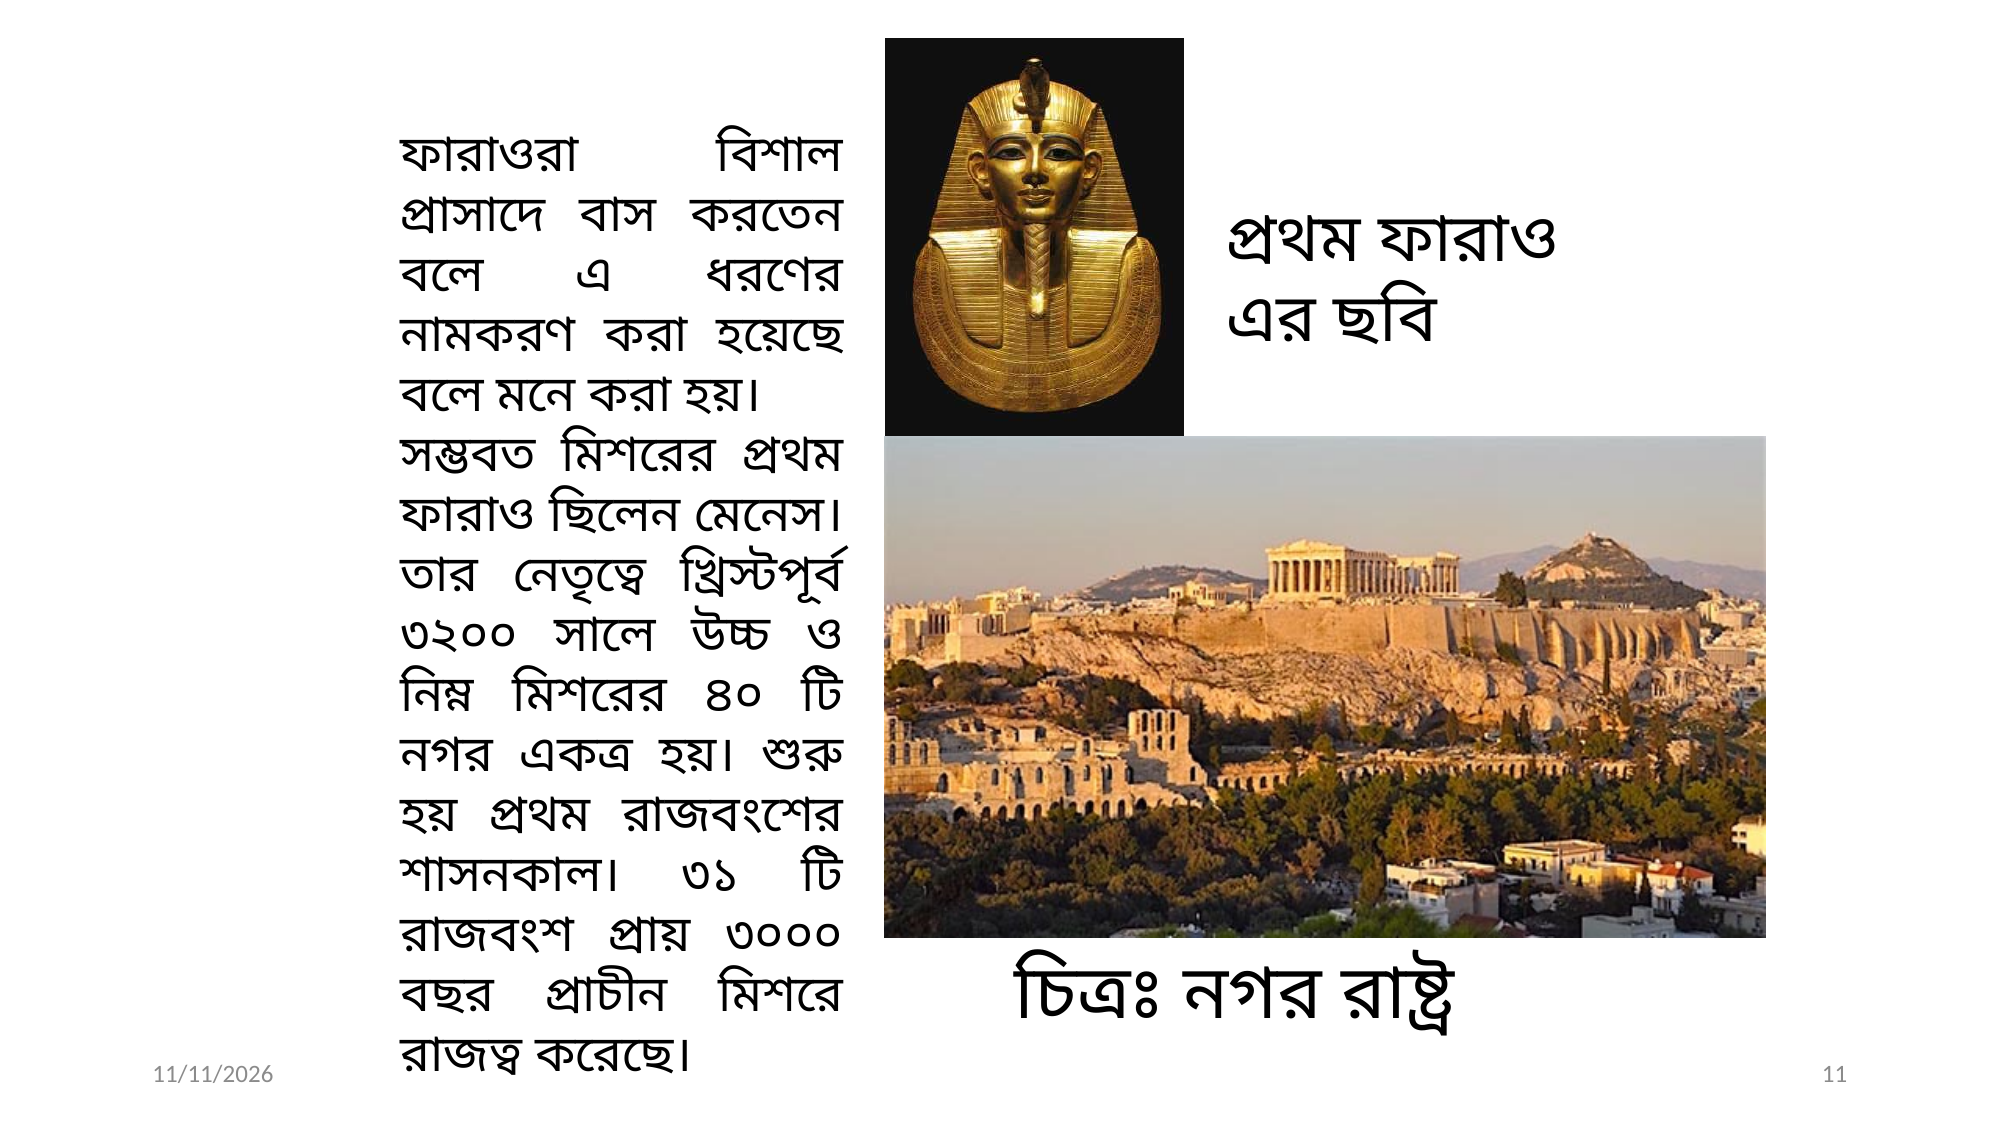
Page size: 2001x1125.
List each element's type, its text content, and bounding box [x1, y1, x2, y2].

text_box ফারাওরা বিশাল প্রাসাদে বাস করতেন বলে এ ধরণের নামকরণ করা হয়েছে বলে মনে করা হয়। সম্ভবত মিশরের প্রথম ফারাও ছিলেন মেনেস। তার নেতৃত্বে খ্রিস্টপূর্ব ৩২০০ সালে উচ্চ ও নিম্ন মিশরের ৪০ টি নগর একত্র হয়। শুরু হয় প্রথম রাজবংশের শাসনকাল। ৩১ টি রাজবংশ প্রায় ৩০০০ বছর প্রাচীন মিশরে রাজত্ব করেছে। [385, 113, 859, 1125]
picture [884, 38, 1766, 939]
text_box প্রথম ফারাও এর ছবি [1211, 187, 1674, 363]
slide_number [137, 1042, 588, 1103]
slide_number 11 [1412, 1042, 1863, 1103]
text_box চিত্রঃ নগর রাষ্ট্র [999, 939, 1733, 1042]
